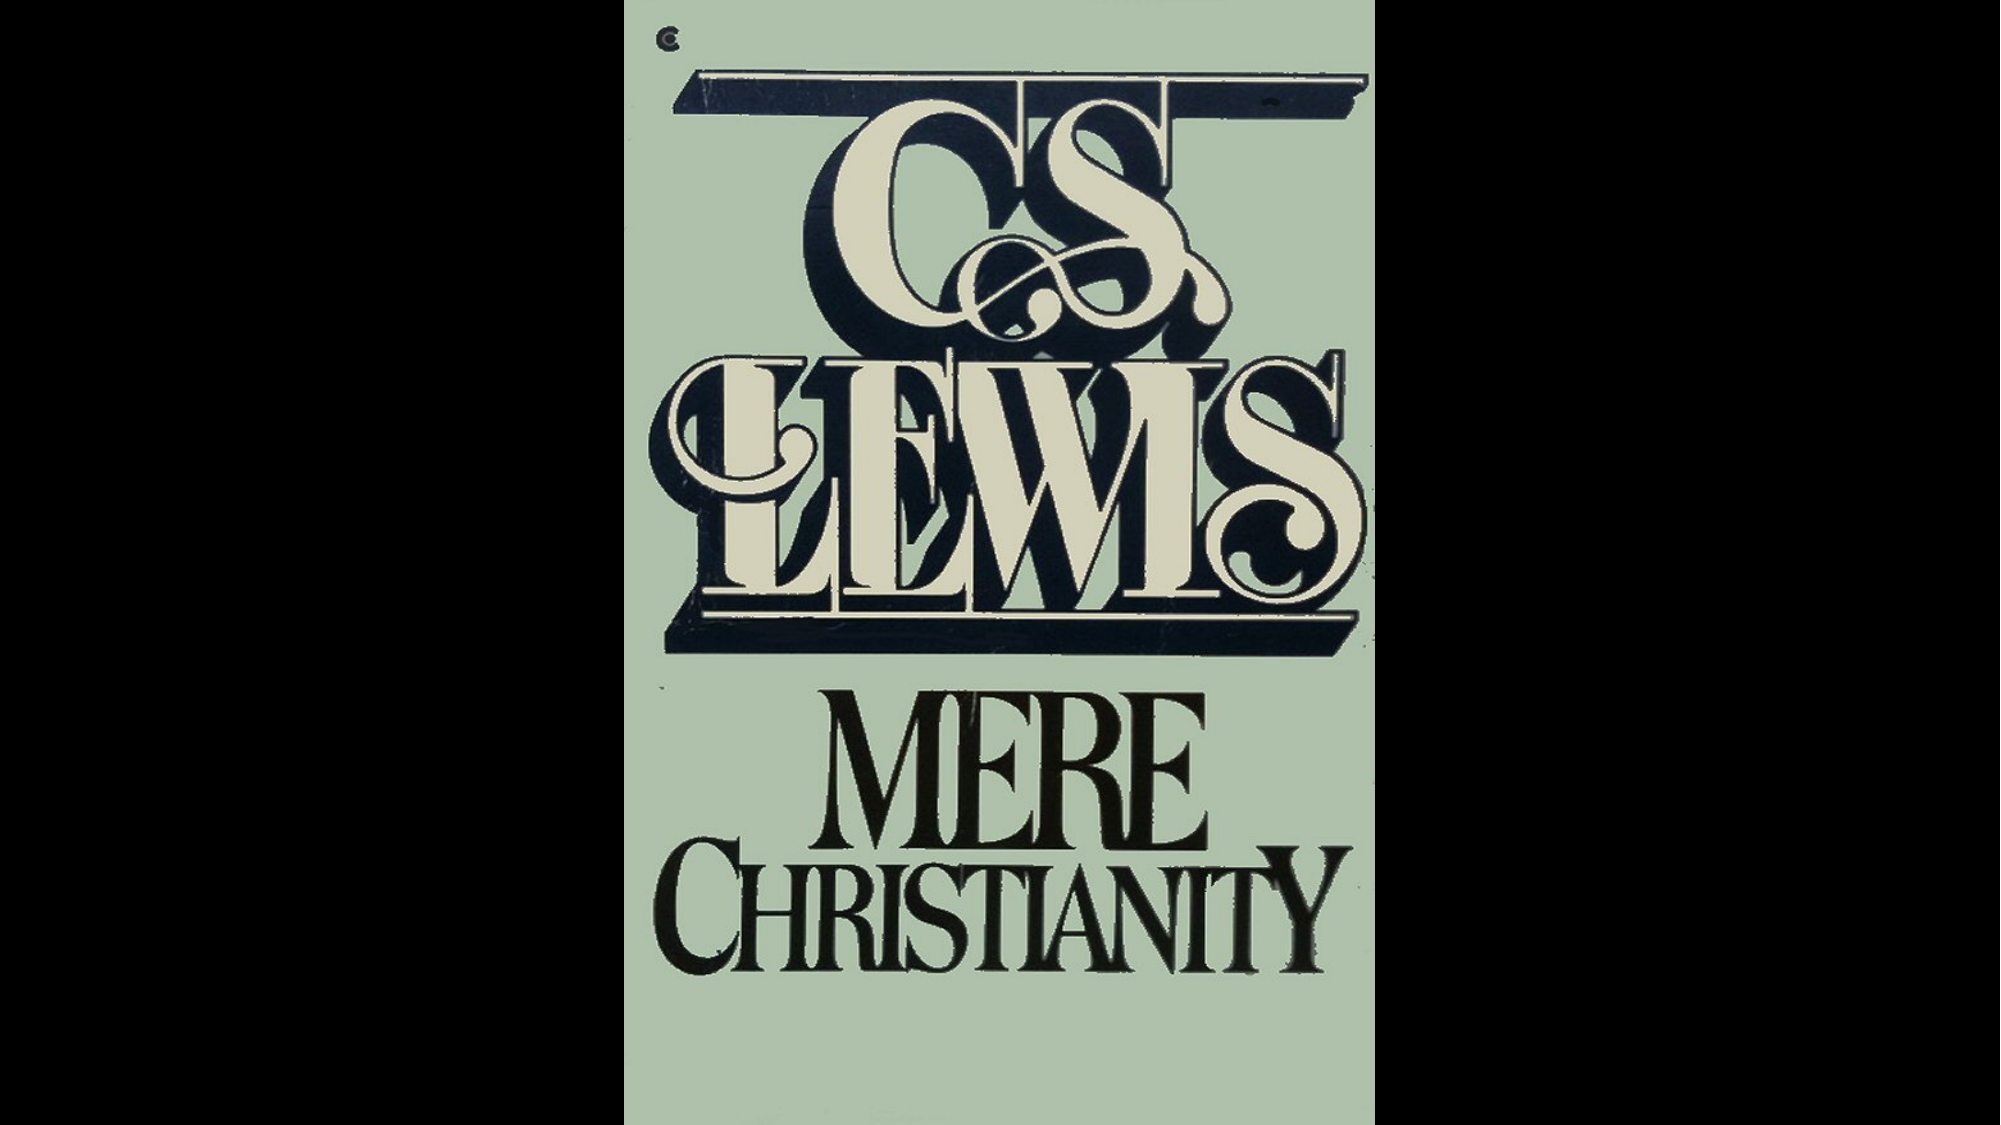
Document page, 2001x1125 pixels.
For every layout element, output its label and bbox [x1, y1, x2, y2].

list [624, 0, 1375, 1125]
